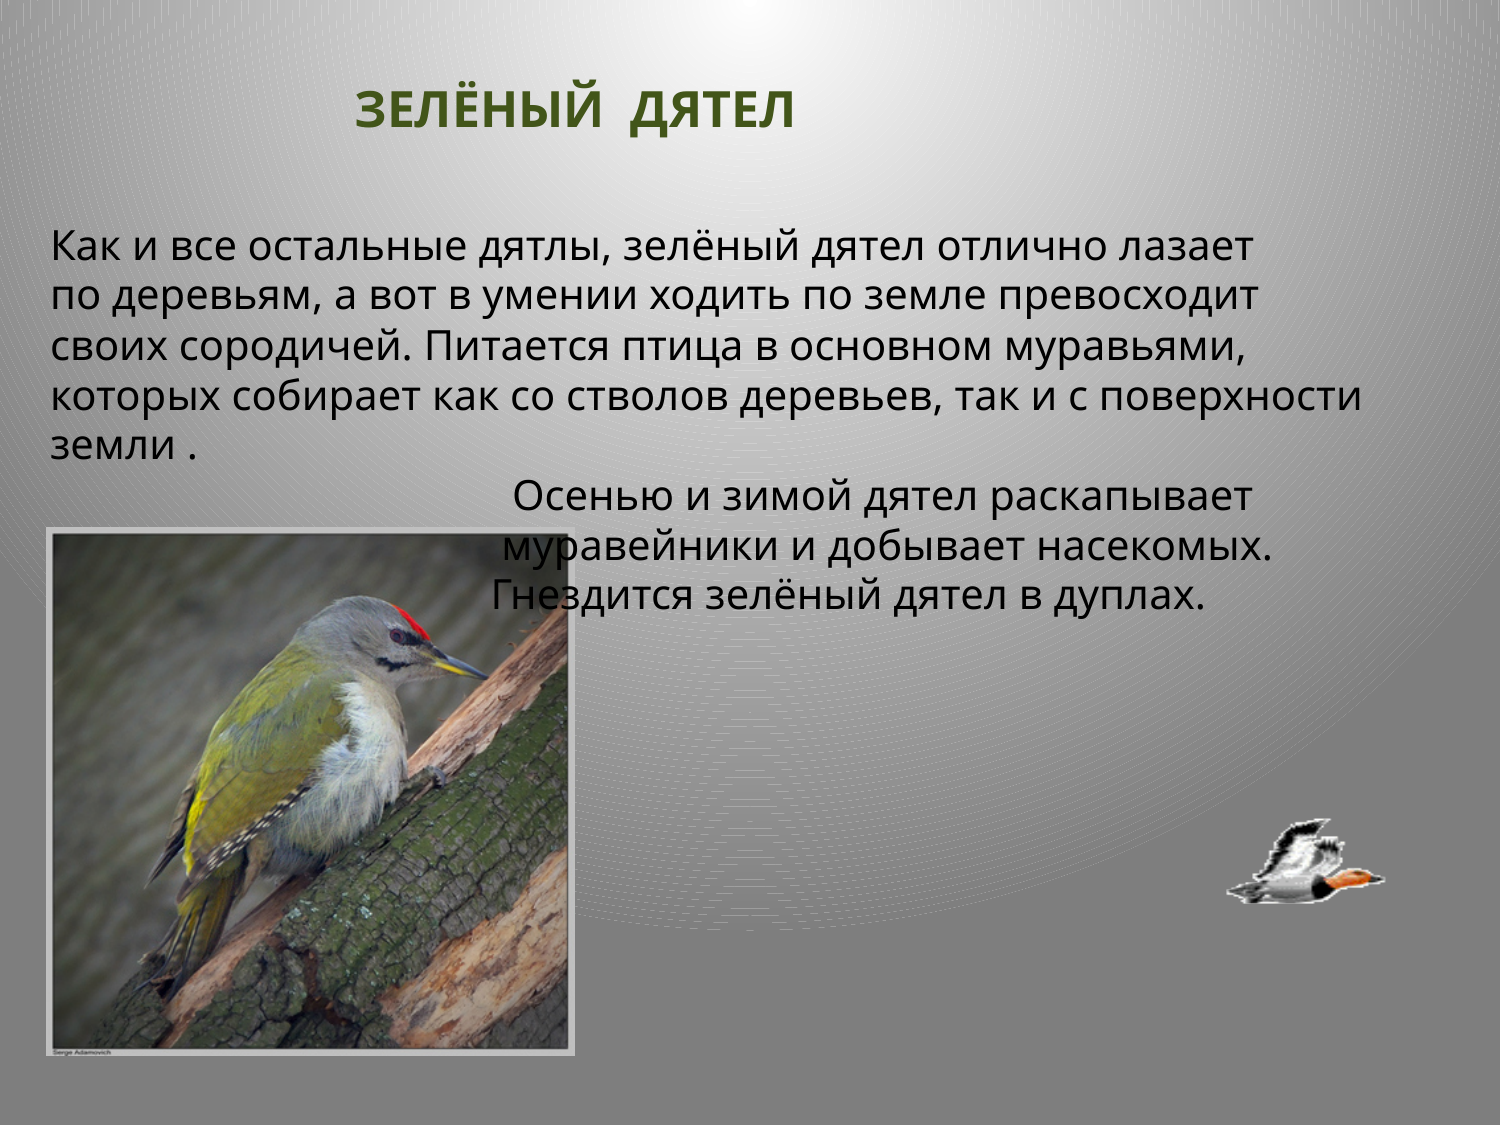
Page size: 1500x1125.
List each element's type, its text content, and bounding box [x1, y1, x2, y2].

text_box ЗЕЛЁНЫЙ ДЯТЕЛ [339, 70, 1214, 145]
text_box Как и все остальные дятлы, зелёный дятел отлично лазает по деревьям, а вот в умении ходить по земле превосходит своих сородичей. Питается птица в основном муравьями, которых собирает как со стволов деревьев, так и с поверхности земли . Осенью и зимой дятел раскапывает муравейники и добывает насекомых. Гнездится зелёный дятел в дуплах. [35, 210, 1500, 626]
picture [1218, 773, 1395, 950]
picture [46, 527, 575, 1056]
